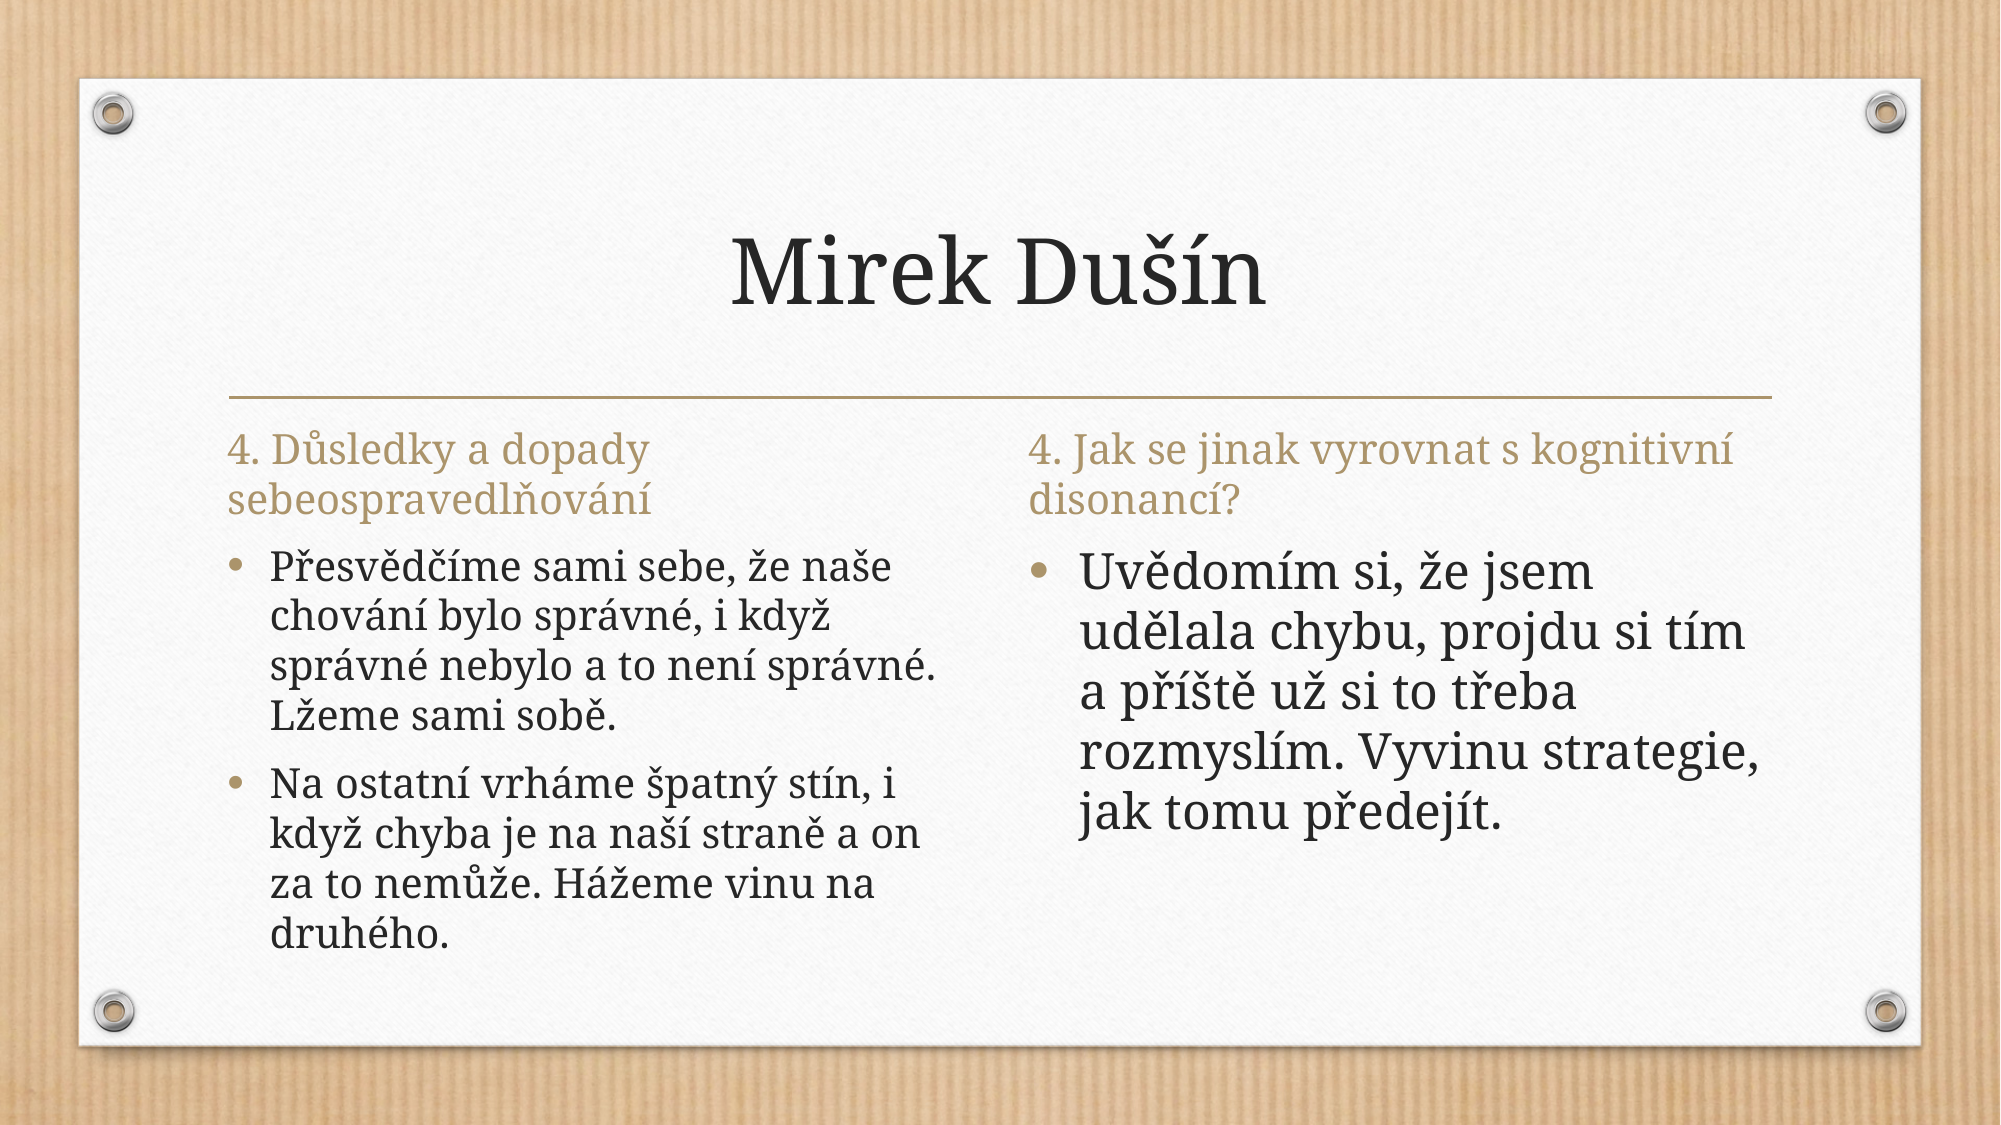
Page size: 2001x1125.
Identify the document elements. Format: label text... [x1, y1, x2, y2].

list Přesvědčíme sami sebe, že naše chování bylo správné, i když správné nebylo a to není správné. Lžeme sami sobě. Na ostatní vrháme špatný stín, i když chyba je na naší straně a on za to nemůže. Hážeme vinu na druhého. [212, 532, 987, 964]
list 4. Důsledky a dopady sebeospravedlňování [212, 436, 987, 531]
title Mirek Dušín [212, 161, 1788, 375]
list 4. Jak se jinak vyrovnat s kognitivní disonancí? [1013, 436, 1788, 531]
picture [0, 0, 2001, 1125]
list Uvědomím si, že jsem udělala chybu, projdu si tím a příště už si to třeba rozmyslím. Vyvinu strategie, jak tomu předejít. [1013, 532, 1788, 964]
